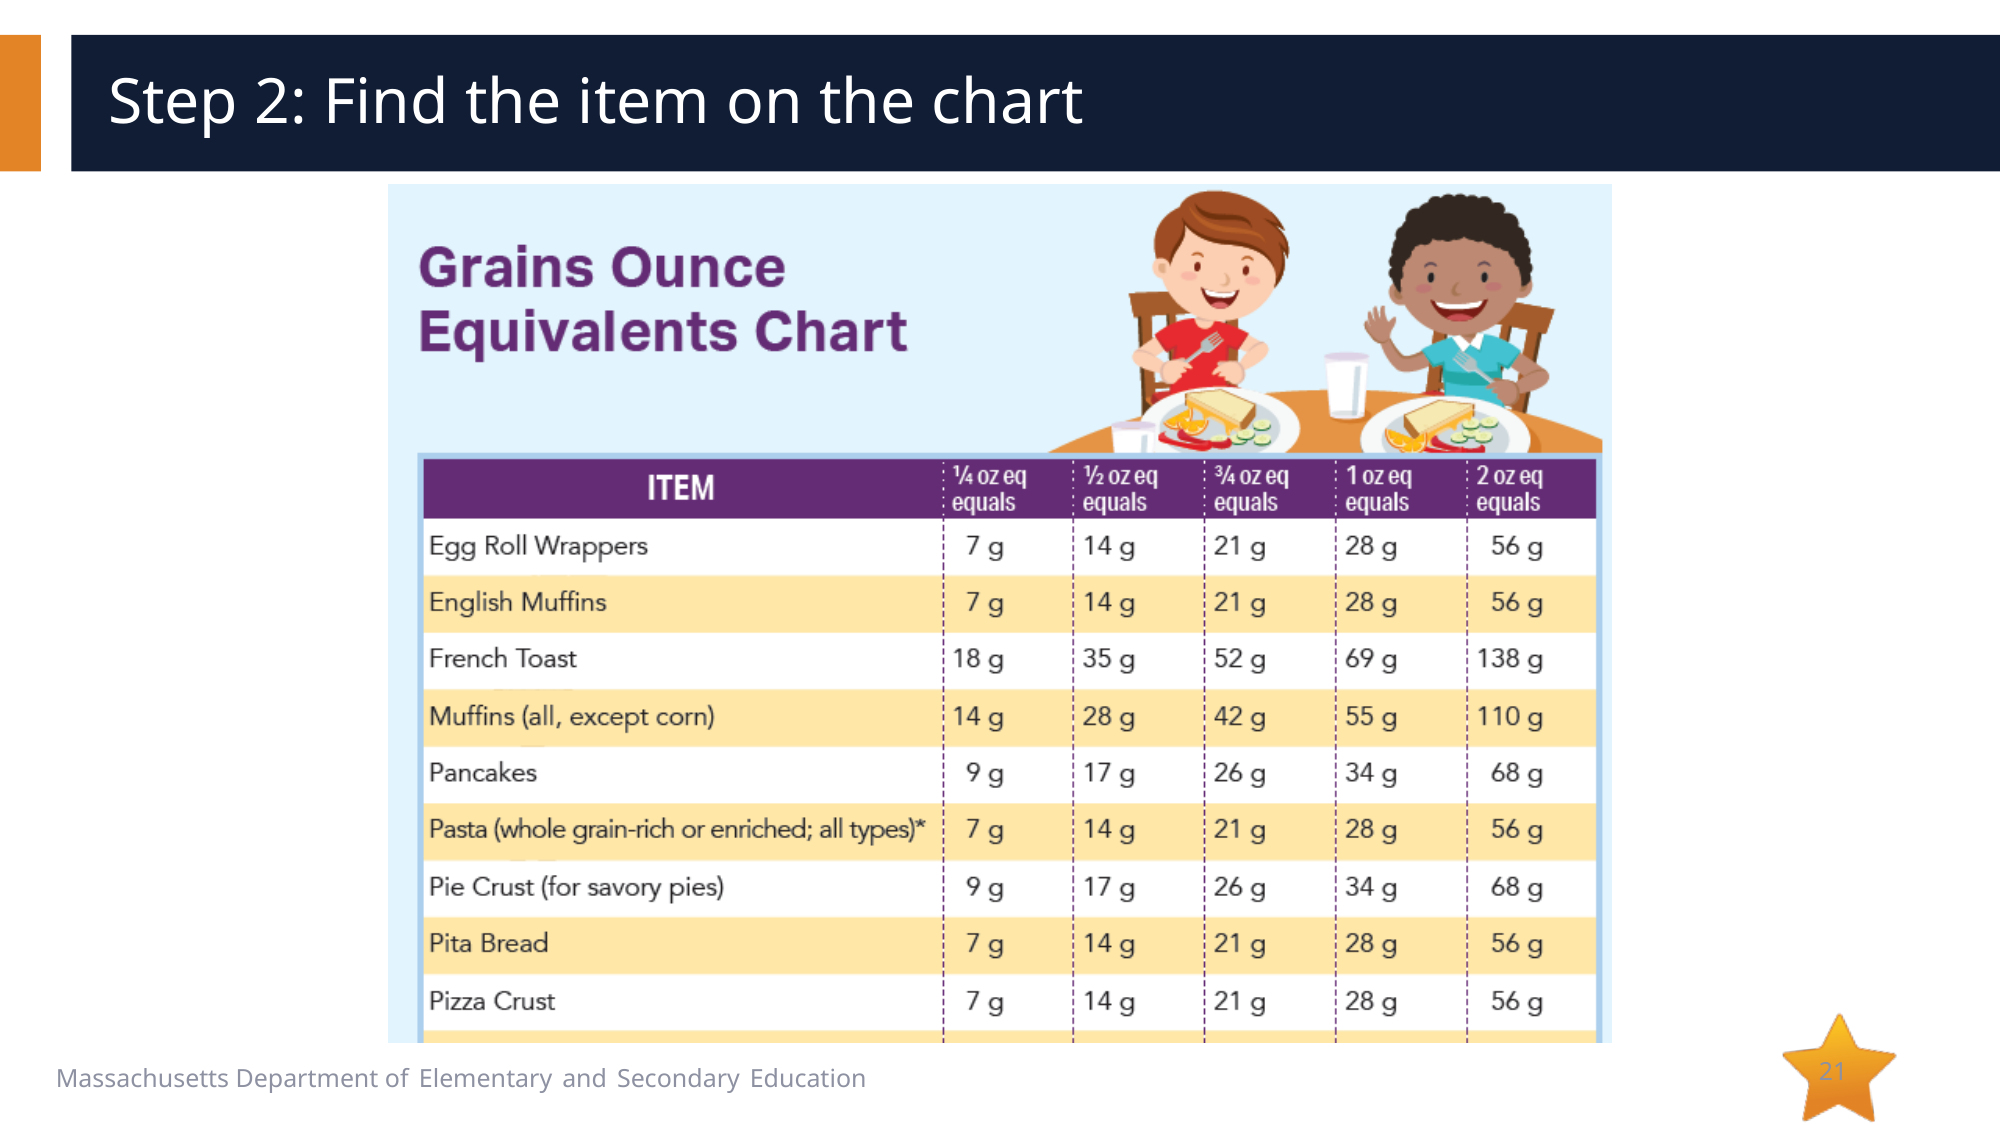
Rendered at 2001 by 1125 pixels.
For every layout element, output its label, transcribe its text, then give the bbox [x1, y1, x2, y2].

picture [1773, 1000, 1909, 1125]
title Step 2: Find the item on the chart [93, 47, 1959, 159]
picture [388, 184, 1612, 1043]
slide_number 21 [1412, 1042, 1863, 1103]
